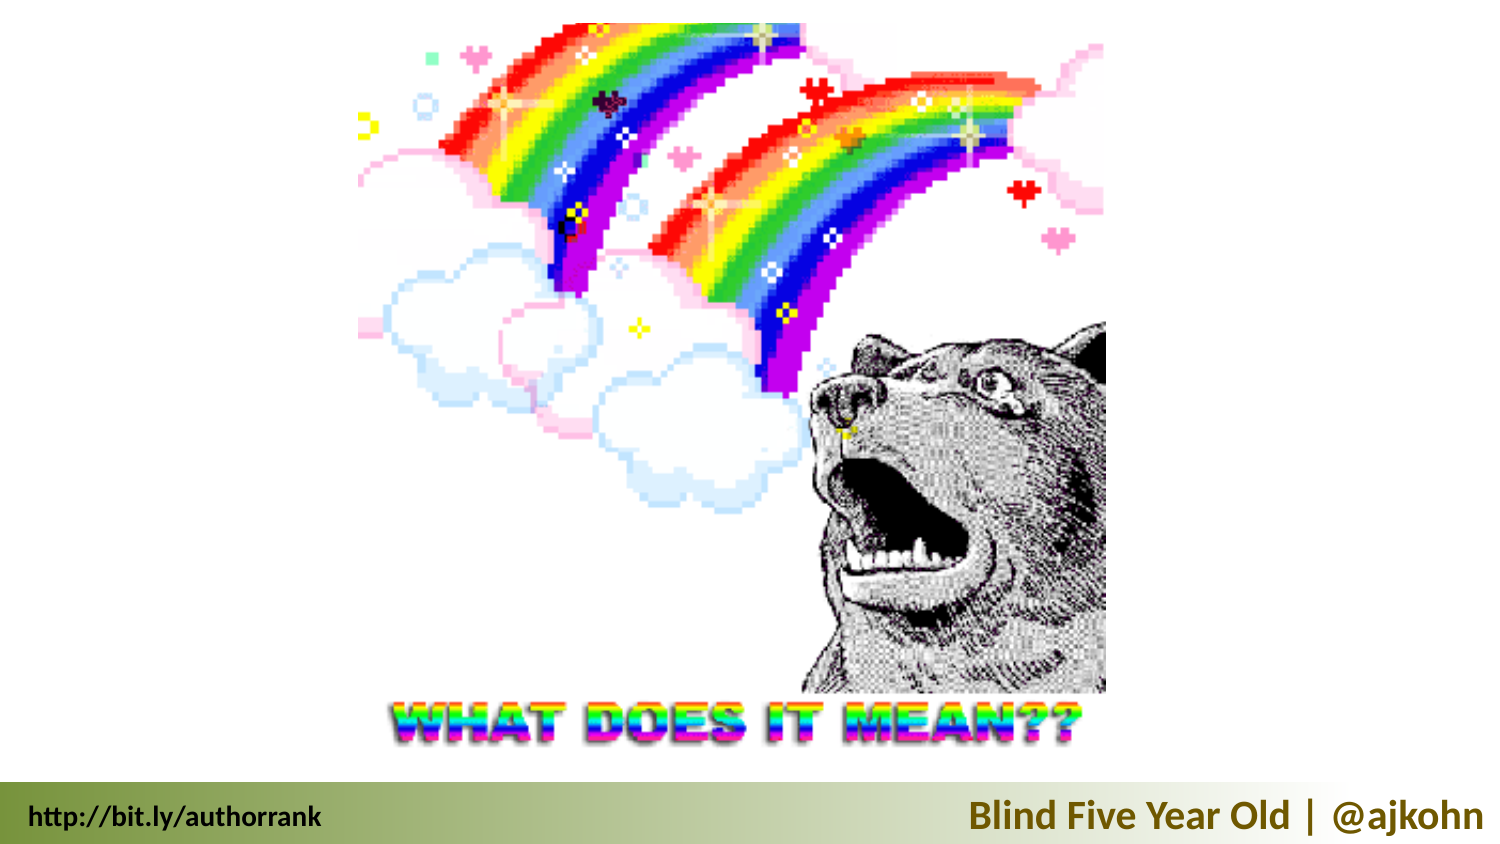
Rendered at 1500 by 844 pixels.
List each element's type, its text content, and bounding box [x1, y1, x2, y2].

picture [357, 22, 1106, 771]
text_box http://bit.ly/authorrank [13, 789, 623, 840]
footer Blind Five Year Old | @ajkohn [0, 782, 1500, 844]
